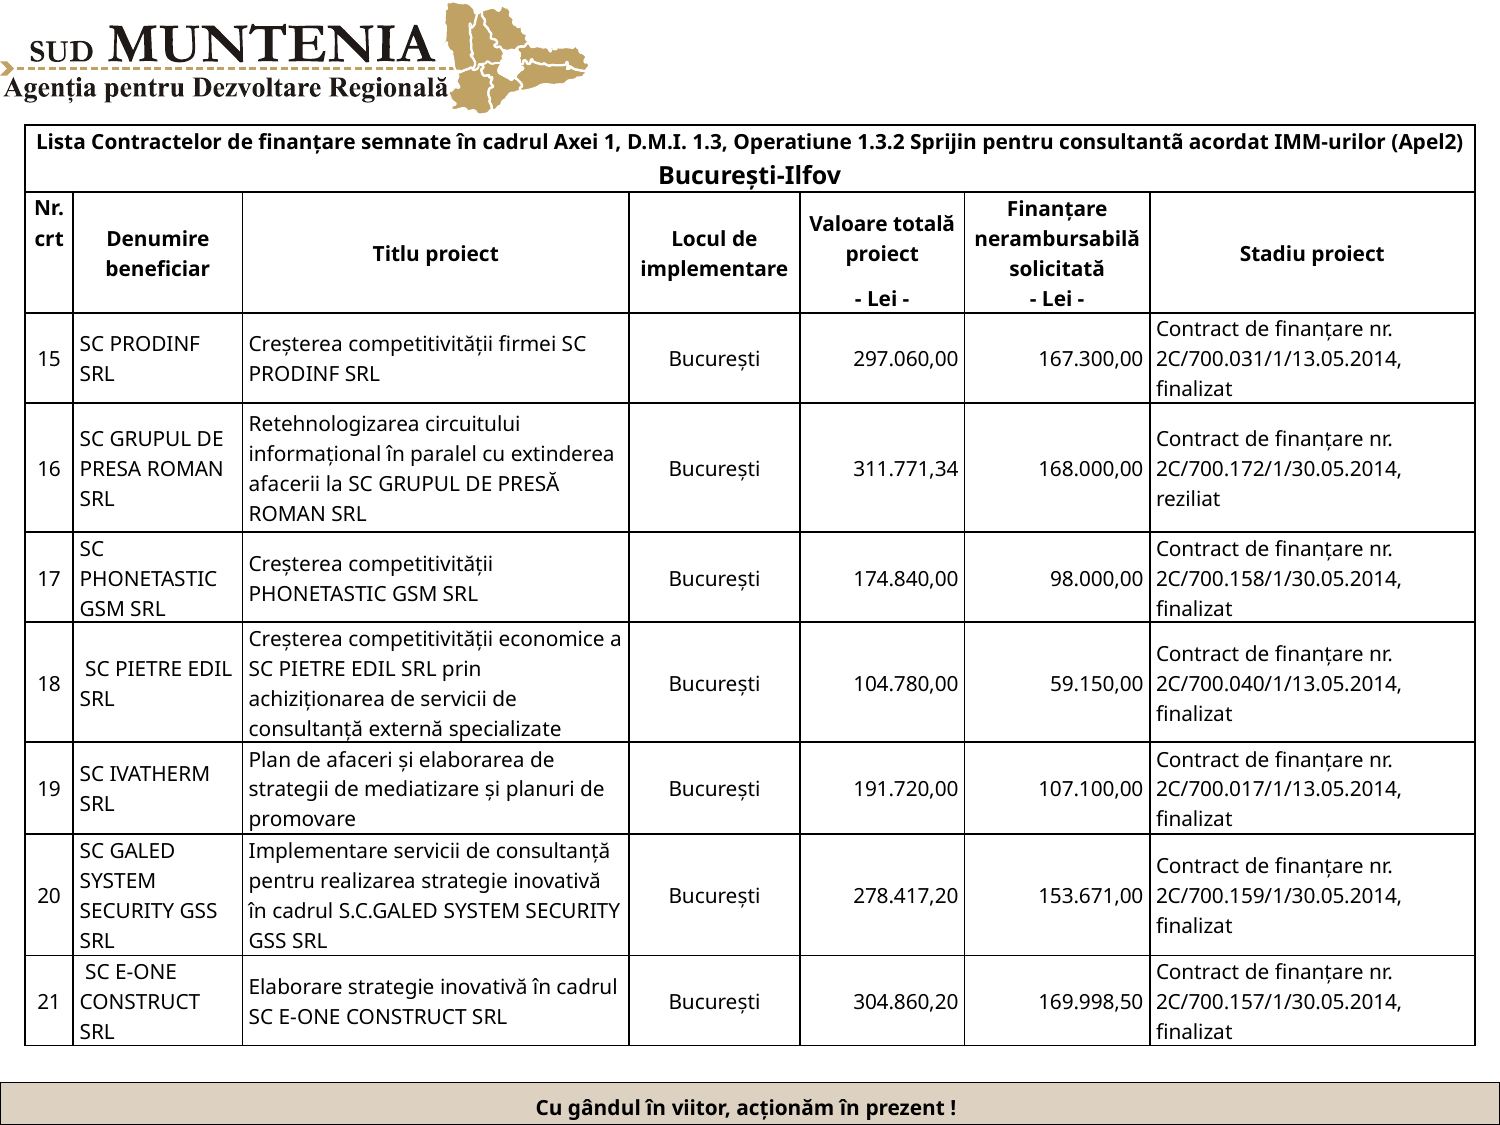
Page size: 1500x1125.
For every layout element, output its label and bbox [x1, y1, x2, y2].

table_cell [630, 404, 799, 531]
table_cell [965, 623, 1149, 741]
table_cell [74, 193, 242, 312]
table_cell [243, 743, 628, 833]
table_cell [26, 193, 72, 312]
table_cell [1151, 193, 1474, 312]
table_cell [74, 743, 242, 833]
table_cell [965, 193, 1149, 312]
table_cell [26, 835, 72, 955]
table_cell [801, 404, 964, 531]
table_cell [74, 956, 242, 1045]
table_cell [243, 623, 628, 741]
table_cell [243, 193, 628, 312]
table_cell [630, 623, 799, 741]
table_cell [1151, 623, 1474, 741]
table_cell [630, 743, 799, 833]
table_cell [26, 314, 72, 402]
table_cell [1151, 835, 1474, 955]
table_cell [74, 314, 242, 402]
table_cell [243, 835, 628, 955]
table_cell [26, 533, 72, 621]
table_cell [965, 314, 1149, 402]
table_cell [630, 956, 799, 1045]
table_cell [965, 743, 1149, 833]
table_cell [965, 956, 1149, 1045]
table_cell [26, 404, 72, 531]
table_cell [801, 533, 964, 621]
table_cell [243, 314, 628, 402]
table_cell [243, 404, 628, 531]
table_cell [965, 835, 1149, 955]
table_cell [801, 314, 964, 402]
table_cell [74, 404, 242, 531]
table_cell [26, 623, 72, 741]
table_cell [801, 193, 964, 312]
table_cell [801, 835, 964, 955]
table_cell [801, 956, 964, 1045]
table_cell [1151, 404, 1474, 531]
table_cell [630, 314, 799, 402]
table_cell [630, 193, 799, 312]
table_cell [1151, 533, 1474, 621]
table_cell [630, 533, 799, 621]
table_header [26, 126, 1474, 191]
table_cell [1151, 956, 1474, 1045]
table_cell [801, 623, 964, 741]
table_cell [26, 956, 72, 1045]
table_cell [630, 835, 799, 955]
table_cell [1151, 314, 1474, 402]
table_cell [74, 835, 242, 955]
table_cell [1151, 743, 1474, 833]
table_cell [26, 743, 72, 833]
table_cell [965, 533, 1149, 621]
table_cell [74, 533, 242, 621]
table_cell [243, 533, 628, 621]
table_cell [74, 623, 242, 741]
table_cell [965, 404, 1149, 531]
table_cell [801, 743, 964, 833]
table_cell [243, 956, 628, 1045]
